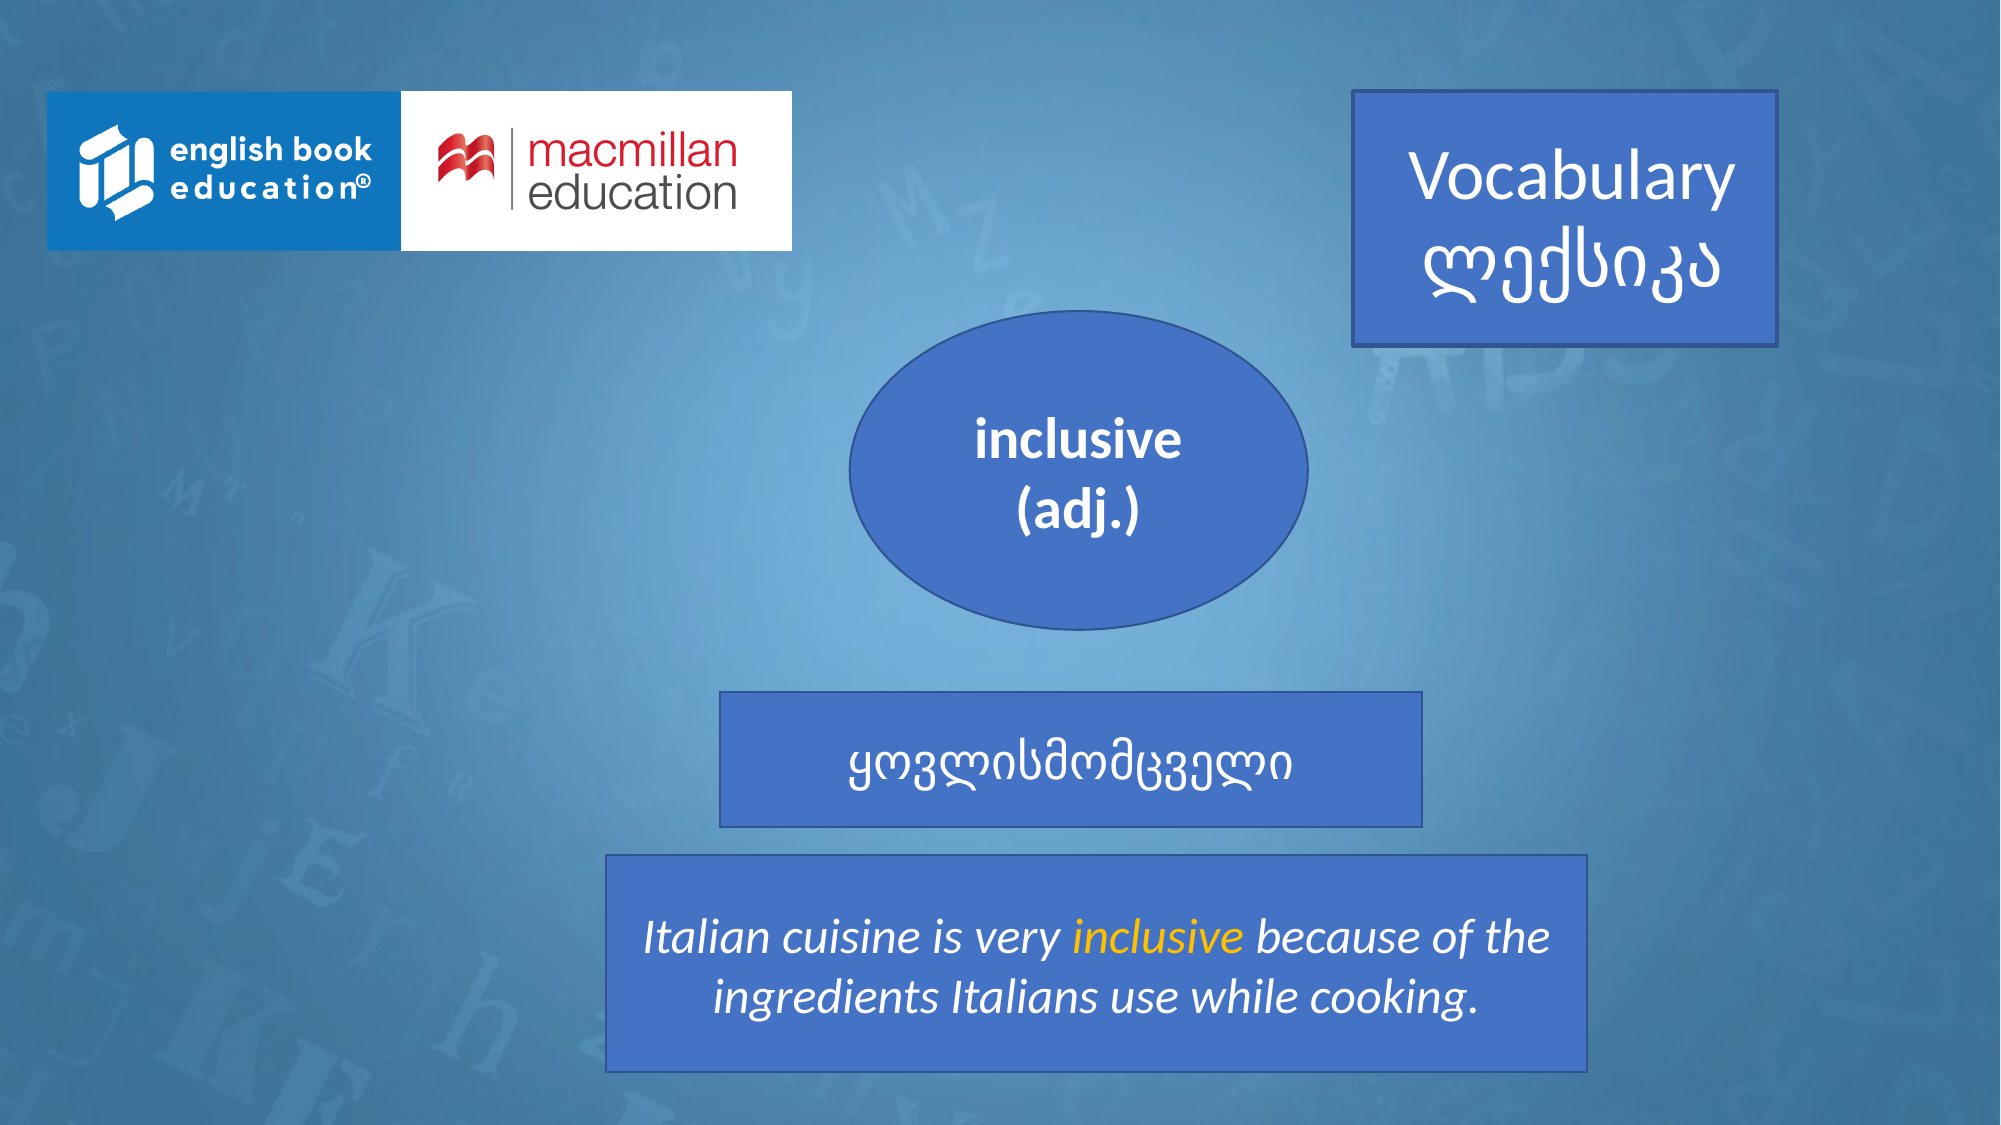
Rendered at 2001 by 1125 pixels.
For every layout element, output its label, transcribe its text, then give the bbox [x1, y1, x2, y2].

text_box inclusive (adj.) [849, 311, 1308, 630]
text_box Vocabulary ლექსიკა [1368, 119, 1778, 309]
text_box ყოვლისმომცველი [719, 692, 1423, 827]
text_box Italian cuisine is very inclusive because of the ingredients Italians use while cooking. [605, 854, 1588, 1073]
text_box [1351, 89, 1779, 348]
picture [0, 0, 2001, 1125]
